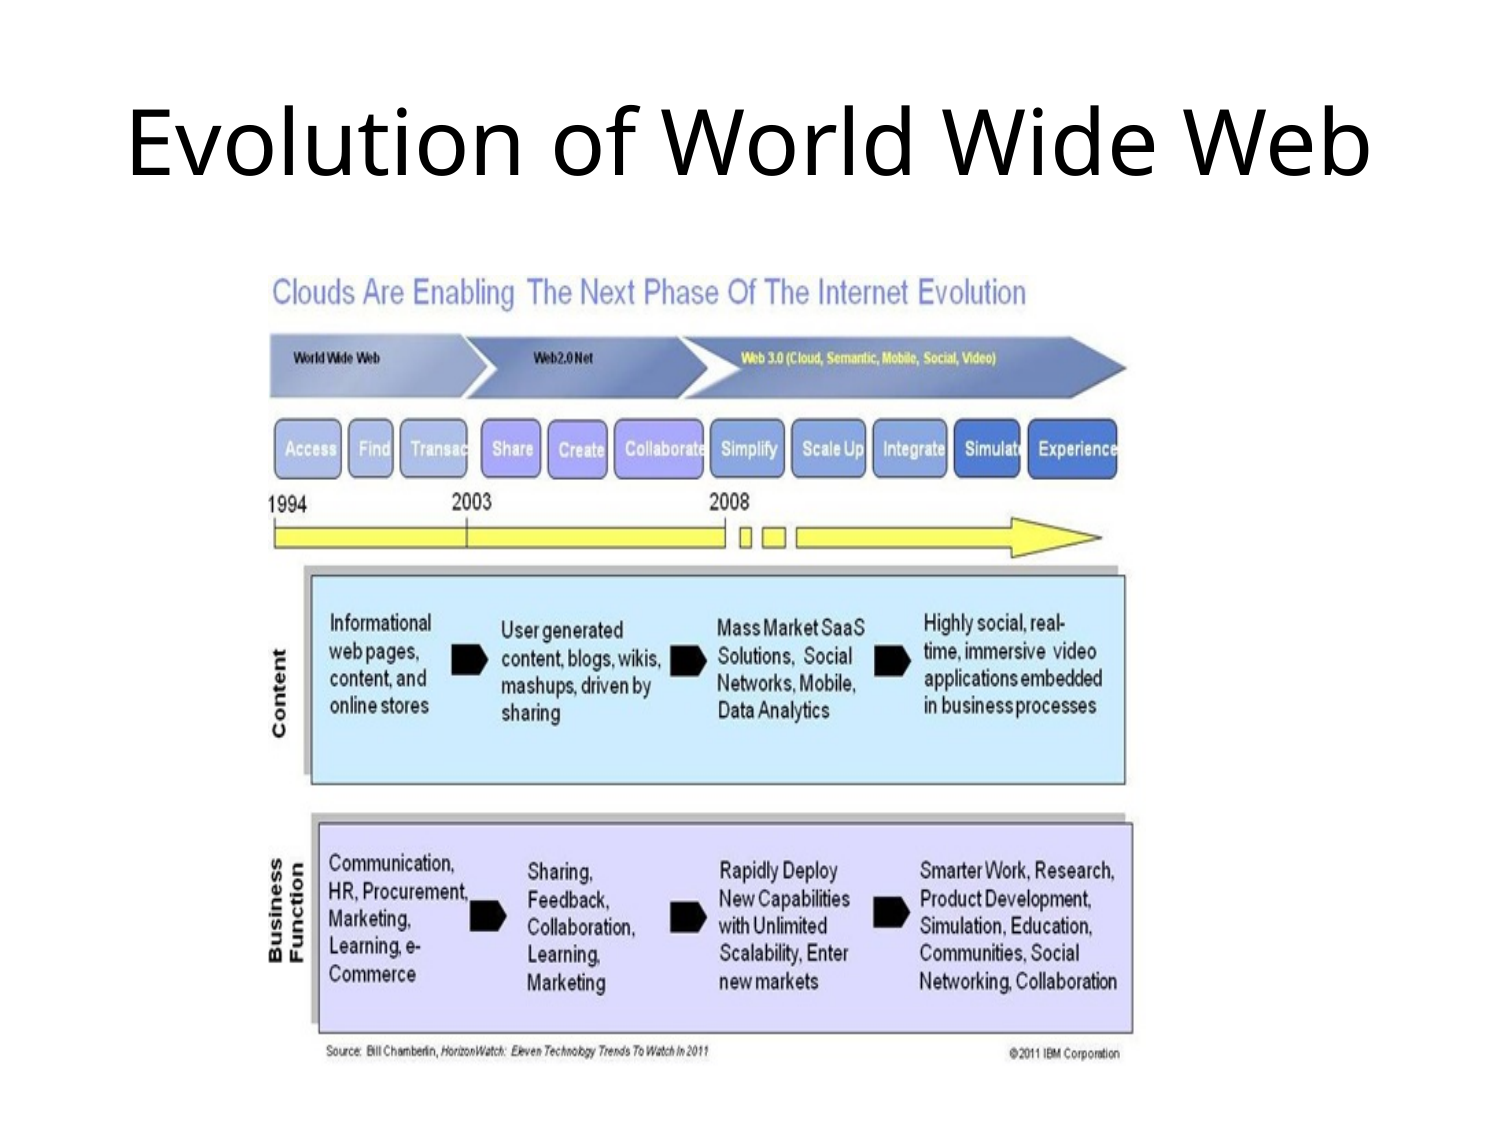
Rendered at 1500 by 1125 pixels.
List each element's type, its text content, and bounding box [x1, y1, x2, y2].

picture [268, 275, 1146, 1082]
title Evolution of World Wide Web [75, 45, 1425, 233]
